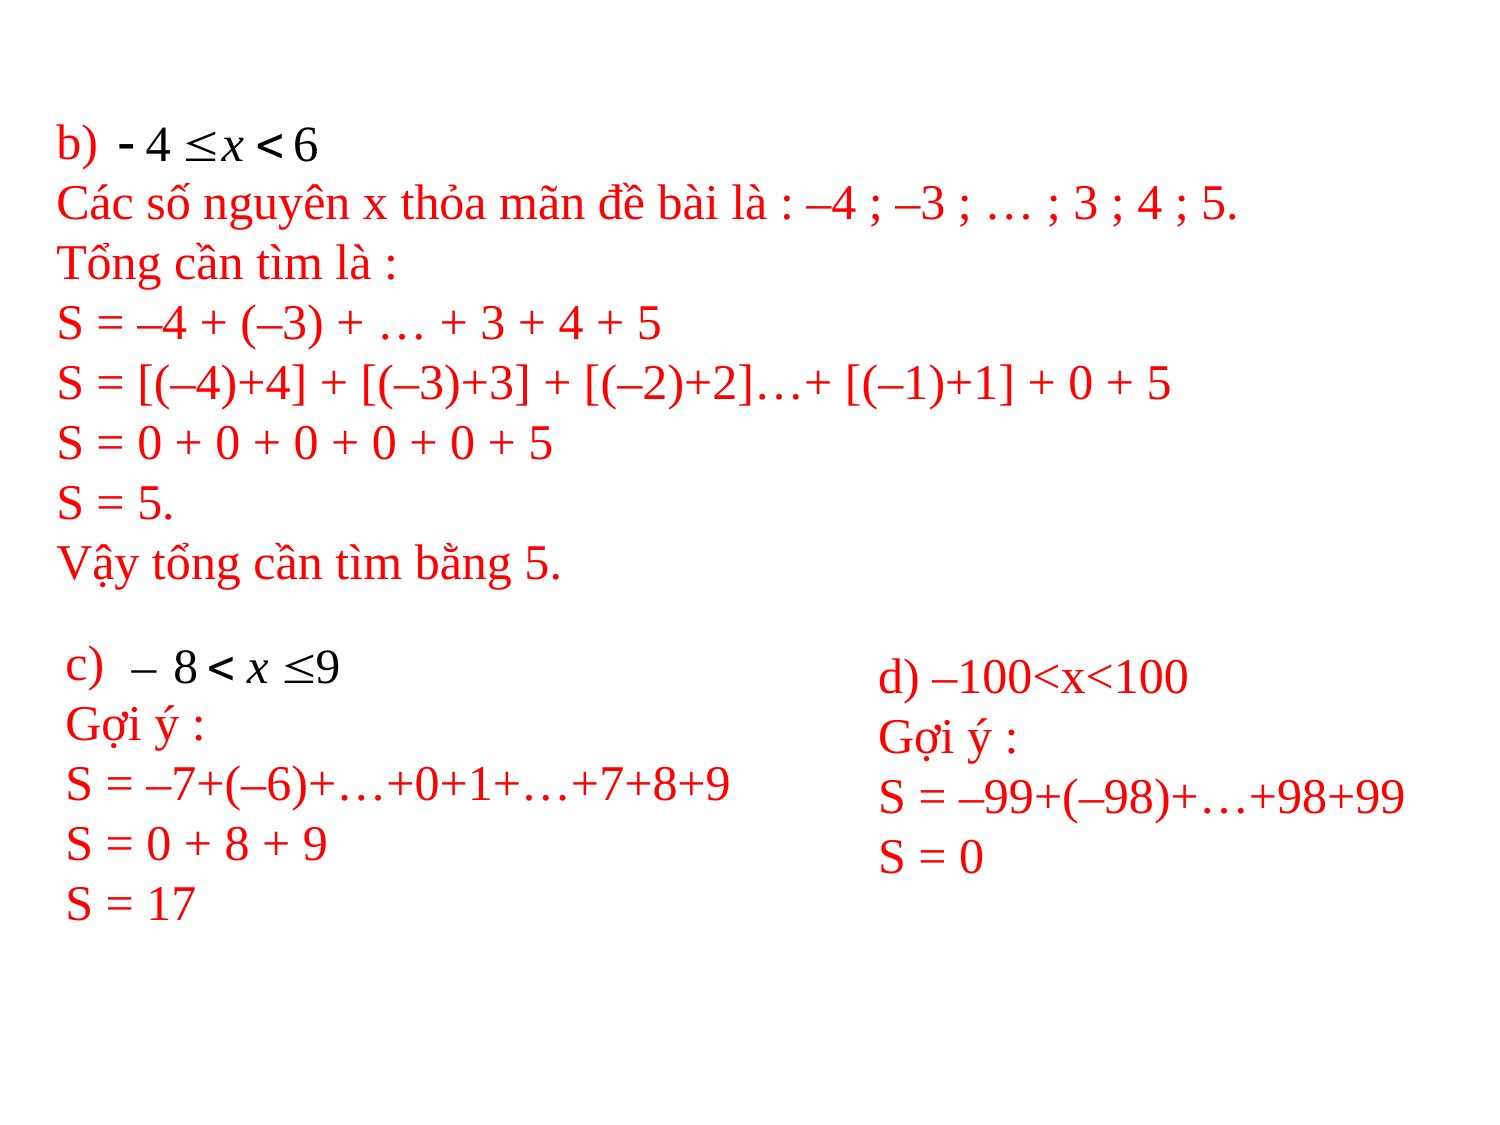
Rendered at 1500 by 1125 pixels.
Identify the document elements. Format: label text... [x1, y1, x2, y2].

text_box d) –100<x<100 Gợi ý : S = –99+(–98)+…+98+99 S = 0 [863, 635, 1421, 891]
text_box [123, 640, 347, 695]
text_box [111, 117, 325, 173]
text_box b) Các số nguyên x thỏa mãn đề bài là : –4 ; –3 ; … ; 3 ; 4 ; 5. Tổng cần tìm là : S = –4 + (–3) + … + 3 + 4 + 5 S = [(–4)+4] + [(–3)+3] + [(–2)+2]…+ [(–1)+1] + 0 + 5 S = 0 + 0 + 0 + 0 + 0 + 5 S = 5. Vậy tổng cần tìm bằng 5. [41, 101, 1460, 597]
text_box c) Gợi ý : S = –7+(–6)+…+0+1+…+7+8+9 S = 0 + 8 + 9 S = 17 [50, 623, 746, 938]
